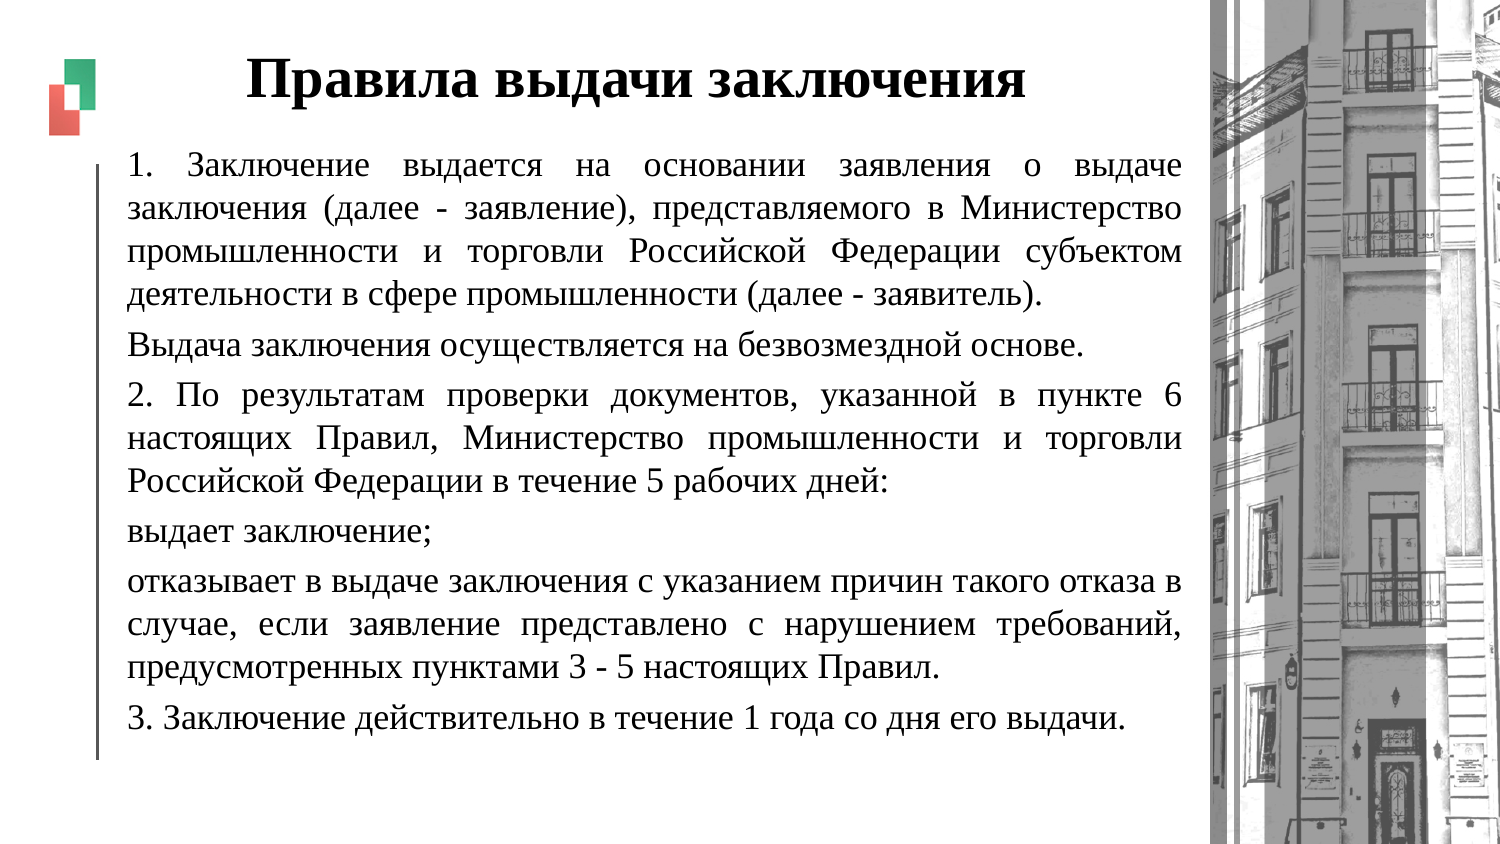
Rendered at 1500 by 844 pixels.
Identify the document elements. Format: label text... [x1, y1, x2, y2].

list 1. Заключение выдается на основании заявления о выдаче заключения (далее - заявление), представляемого в Министерство промышленности и торговли Российской Федерации субъектом деятельности в сфере промышленности (далее - заявитель). Выдача заключения осуществляется на безвозмездной основе. 2. По результатам проверки документов, указанной в пункте 6 настоящих Правил, Министерство промышленности и торговли Российской Федерации в течение 5 рабочих дней: выдает заключение; отказывает в выдаче заключения с указанием причин такого отказа в случае, если заявление представлено с нарушением требований, предусмотренных пунктами 3 - 5 настоящих Правил. 3. Заключение действительно в течение 1 года со дня его выдачи. [112, 133, 1199, 754]
title Правила выдачи заключения [75, 33, 1199, 115]
picture [0, 0, 1500, 844]
text_box [369, 150, 1433, 257]
